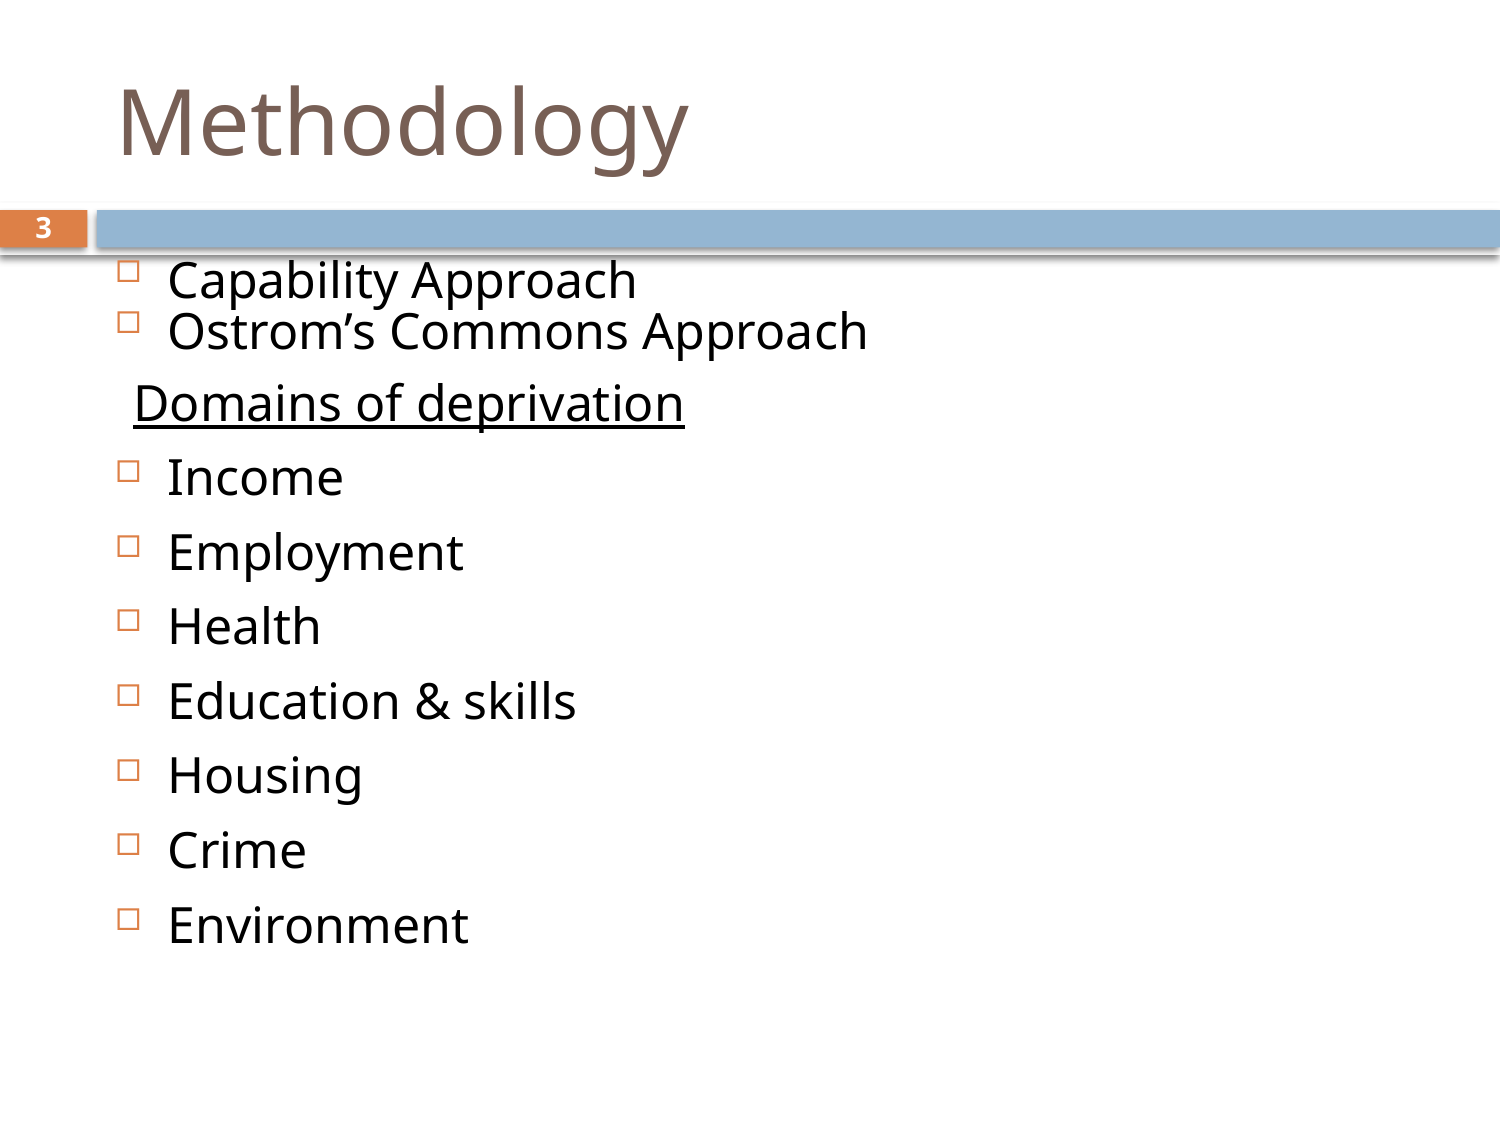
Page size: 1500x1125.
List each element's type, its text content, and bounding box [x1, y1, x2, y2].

slide_number 3 [0, 208, 88, 249]
list Capability Approach Ostrom’s Commons Approach Domains of deprivation Income Employment Health Education & skills Housing Crime Environment [100, 262, 1438, 1000]
title Methodology [100, 37, 1438, 200]
